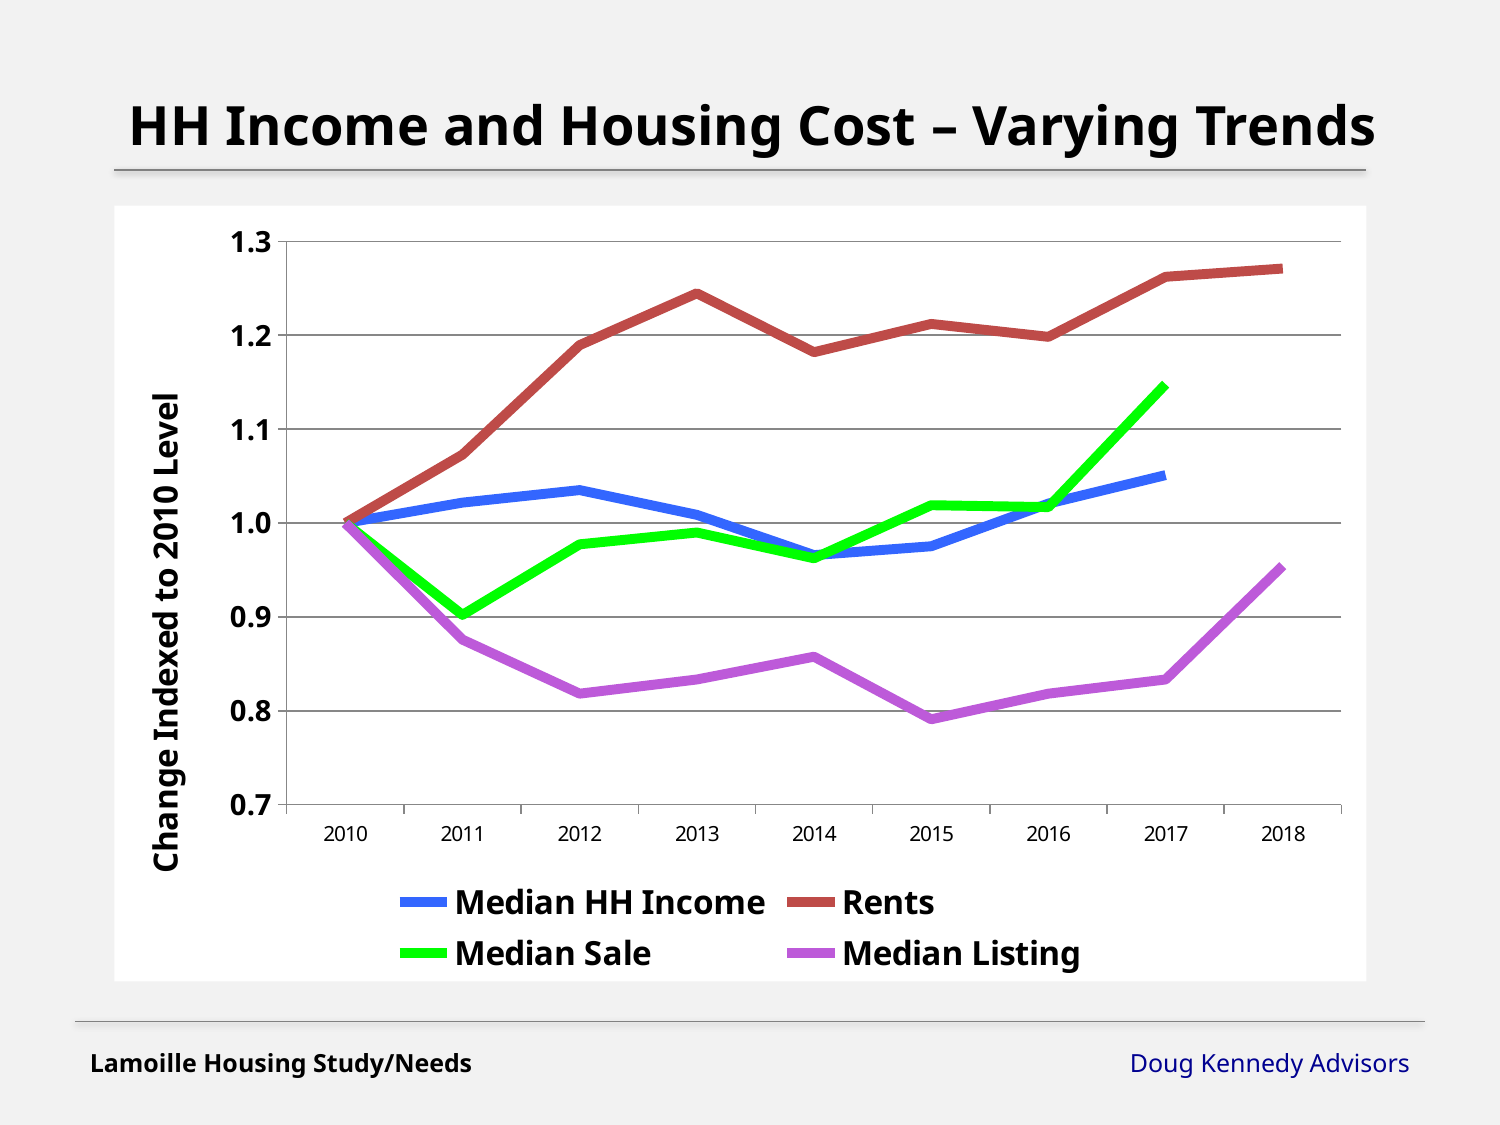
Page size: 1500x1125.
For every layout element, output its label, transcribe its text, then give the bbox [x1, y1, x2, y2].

chart [114, 205, 1367, 982]
text_box HH Income and Housing Cost – Varying Trends [114, 84, 1412, 164]
